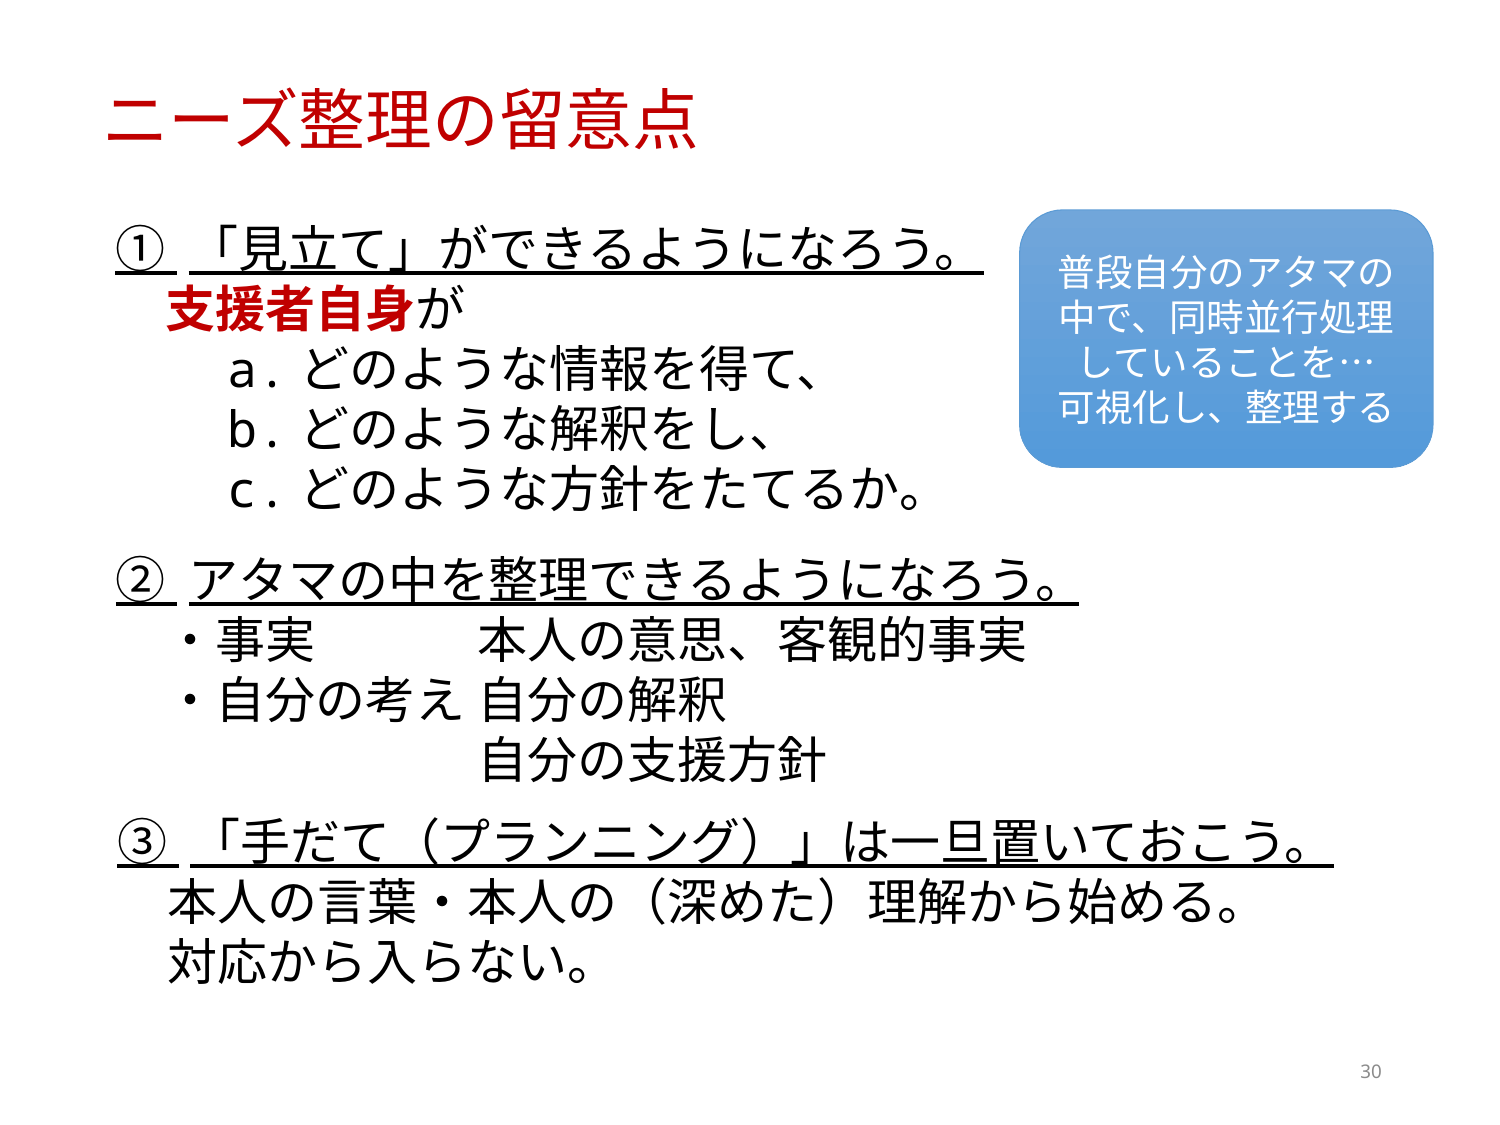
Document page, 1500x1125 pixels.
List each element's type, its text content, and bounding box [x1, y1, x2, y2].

text_box ② アタマの中を整理できるようになろう。 ・事実 本人の意思、客観的事実 ・自分の考え 自分の解釈 自分の支援方針 [101, 541, 1094, 796]
title ニーズ整理の留意点 [87, 13, 1381, 232]
text_box 普段自分のアタマの中で、同時並行処理していることを… 可視化し、整理する [1019, 209, 1434, 468]
text_box ③ 「手だて（プランニング）」は一旦置いておこう。 本人の言葉・本人の（深めた）理解から始める。 対応から入らない。 [102, 803, 1500, 998]
slide_number 30 [1059, 1042, 1397, 1103]
text_box ① 「見立て」ができるようになろう。 支援者自身が a.どのような情報を得て、 b.どのような解釈をし、 c.どのような方針をたてるか。 [100, 209, 1500, 525]
